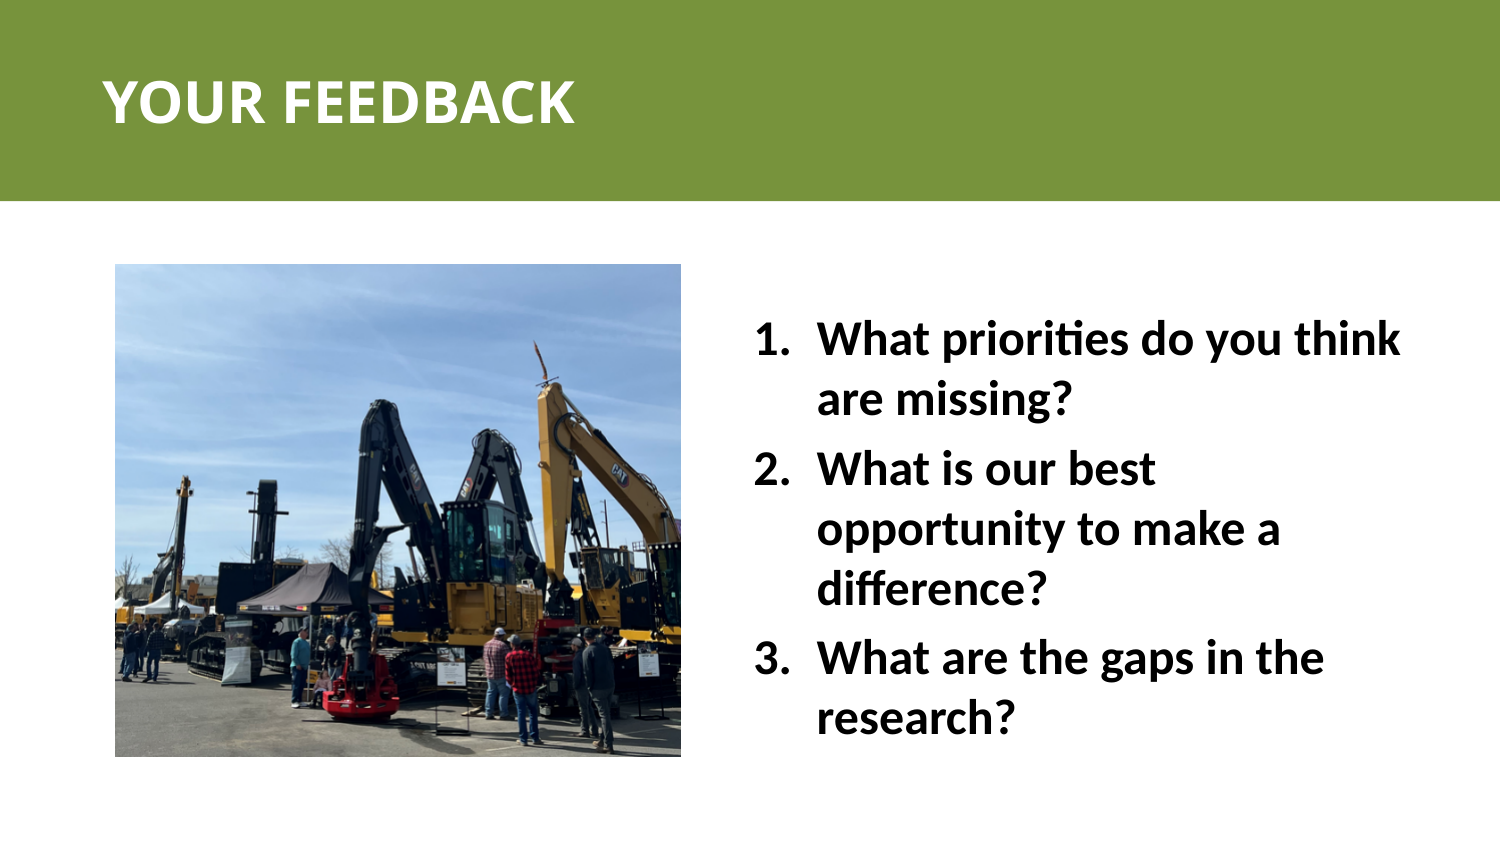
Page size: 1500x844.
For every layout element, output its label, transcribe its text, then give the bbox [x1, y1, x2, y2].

text_box What priorities do you think are missing? What is our best opportunity to make a difference? What are the gaps in the research? [738, 298, 1422, 752]
text_box YOUR FEEDBACK [0, 0, 1500, 202]
picture [115, 263, 682, 757]
